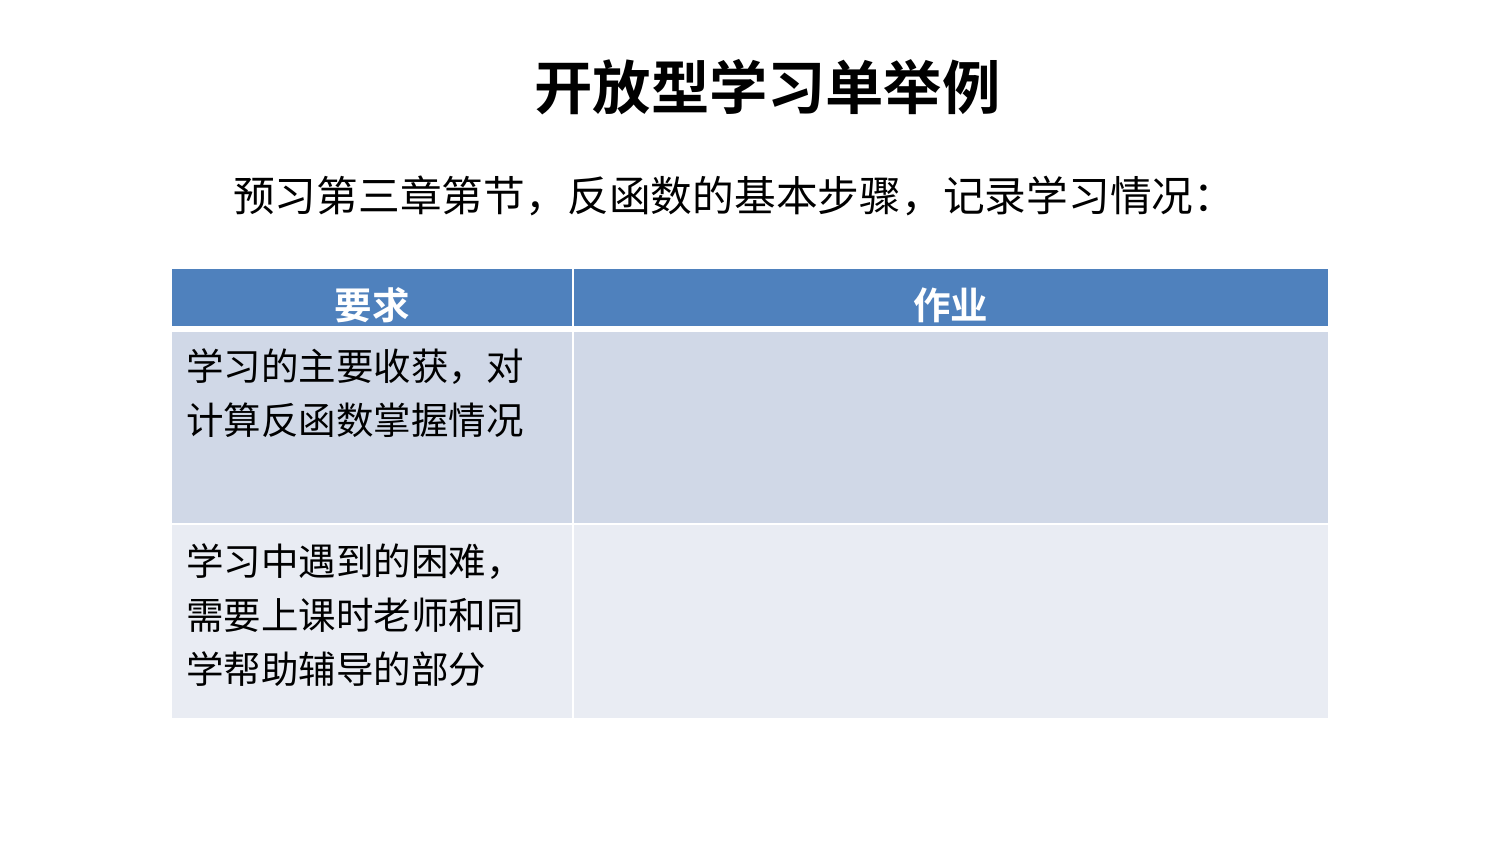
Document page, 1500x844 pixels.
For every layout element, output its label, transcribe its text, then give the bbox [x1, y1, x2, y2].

table_cell [574, 525, 1328, 718]
text_box 预习第三章第节，反函数的基本步骤，记录学习情况： [218, 161, 1294, 227]
table_cell 学习中遇到的困难，需要上课时老师和同学帮助辅导的部分 [172, 525, 572, 718]
table_cell [574, 332, 1328, 523]
table_cell 学习的主要收获，对计算反函数掌握情况 [172, 332, 572, 523]
table_header 要求 [172, 269, 572, 326]
table_header 作业 [574, 269, 1328, 326]
text_box 开放型学习单举例 [431, 43, 1105, 129]
